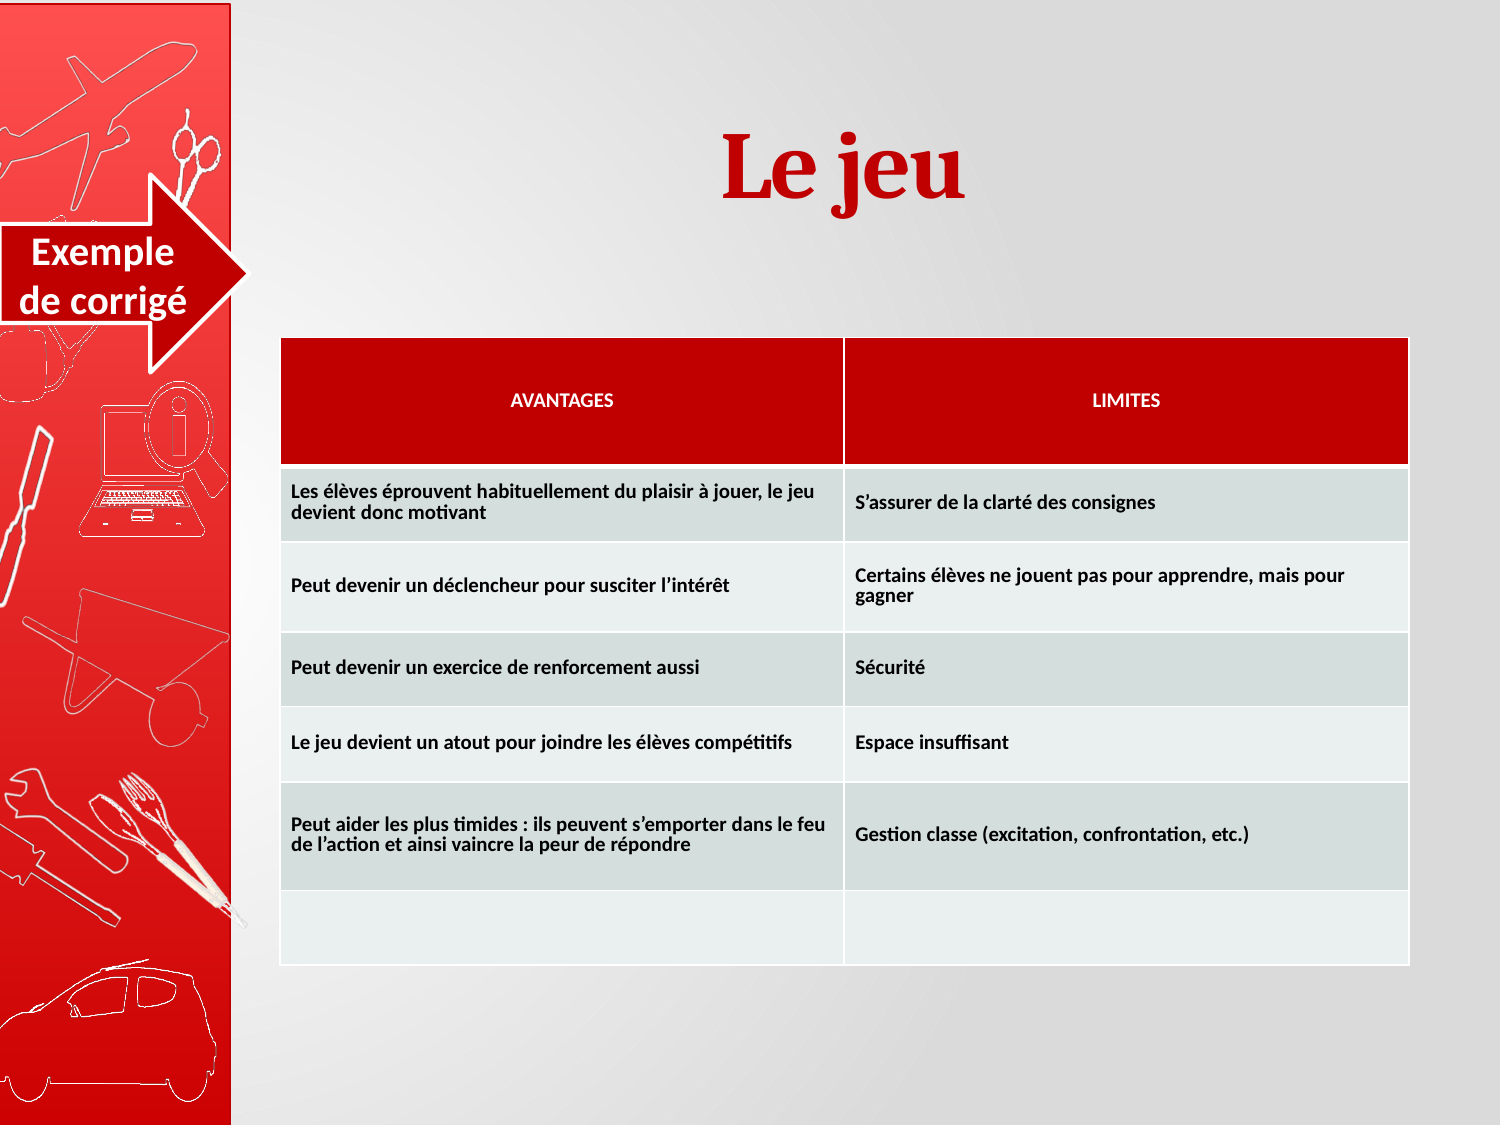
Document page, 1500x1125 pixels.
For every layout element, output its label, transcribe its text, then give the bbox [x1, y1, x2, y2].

title Le jeu [279, 66, 1409, 254]
picture [0, 0, 241, 173]
table_cell Le jeu devient un atout pour joindre les élèves compétitifs [281, 707, 843, 781]
table_cell Sécurité [845, 633, 1408, 706]
picture [0, 743, 227, 1114]
table_cell Peut devenir un déclencheur pour susciter l’intérêt [281, 543, 843, 631]
table_cell Peut devenir un exercice de renforcement aussi [281, 633, 843, 706]
table_cell S’assurer de la clarté des consignes [845, 469, 1408, 541]
table_cell Les élèves éprouvent habituellement du plaisir à jouer, le jeu devient donc motivant [281, 469, 843, 541]
table_cell Espace insuffisant [845, 707, 1408, 781]
table_cell Gestion classe (excitation, confrontation, etc.) [845, 783, 1408, 890]
table_cell Certains élèves ne jouent pas pour apprendre, mais pour gagner [845, 543, 1408, 631]
table_header LIMITES [845, 338, 1408, 464]
table_cell [845, 891, 1408, 964]
table_cell Peut aider les plus timides : ils peuvent s’emporter dans le feu de l’action et ainsi vaincre la peur de répondre [281, 783, 843, 890]
picture [0, 316, 261, 765]
table_cell [281, 891, 843, 964]
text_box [0, 173, 250, 373]
table_header AVANTAGES [281, 338, 843, 464]
